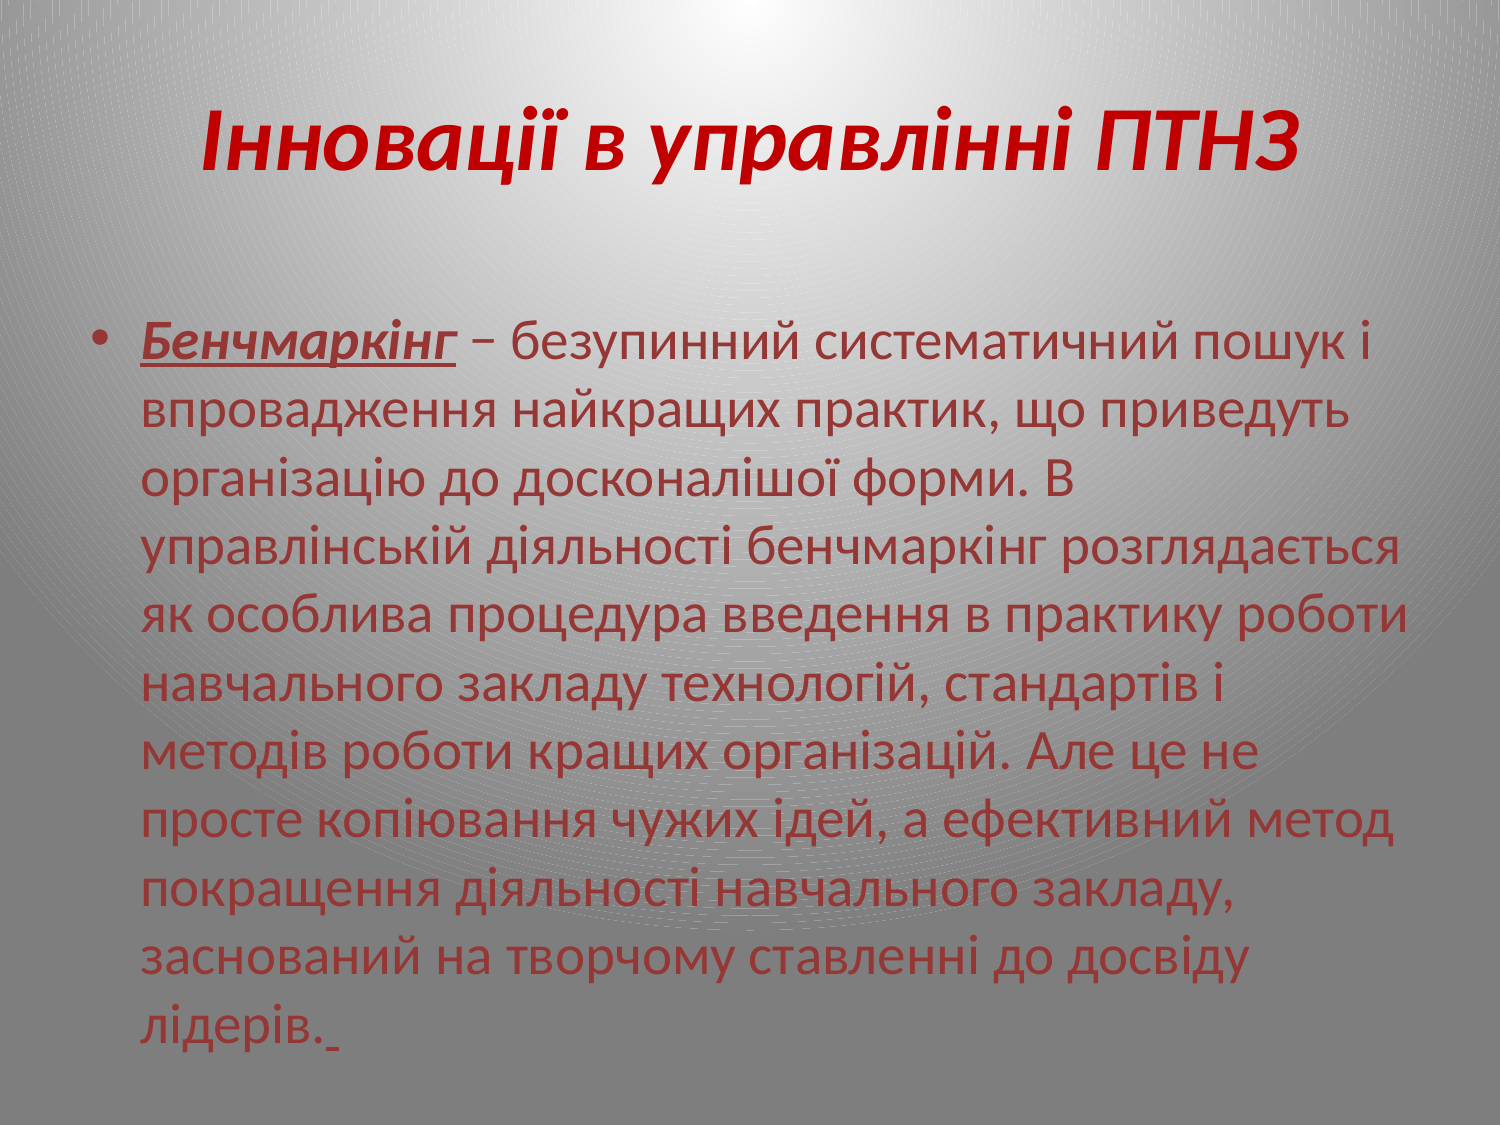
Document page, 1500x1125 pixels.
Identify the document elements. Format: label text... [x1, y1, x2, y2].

title Інновації в управлінні ПТНЗ [0, 45, 1500, 233]
list Бенчмаркінг − безупинний систематичний пошук і впровадження найкращих практик, що приведуть організацію до досконалішої форми. В управлінській діяльності бенчмаркінг розглядається як особлива процедура введення в практику роботи навчального закладу технологій, стандартів і методів роботи кращих організацій. Але це не просте копіювання чужих ідей, а ефективний метод покращення діяльності навчального закладу, заснований на творчому ставленні до досвіду лідерів. [75, 222, 1425, 1067]
